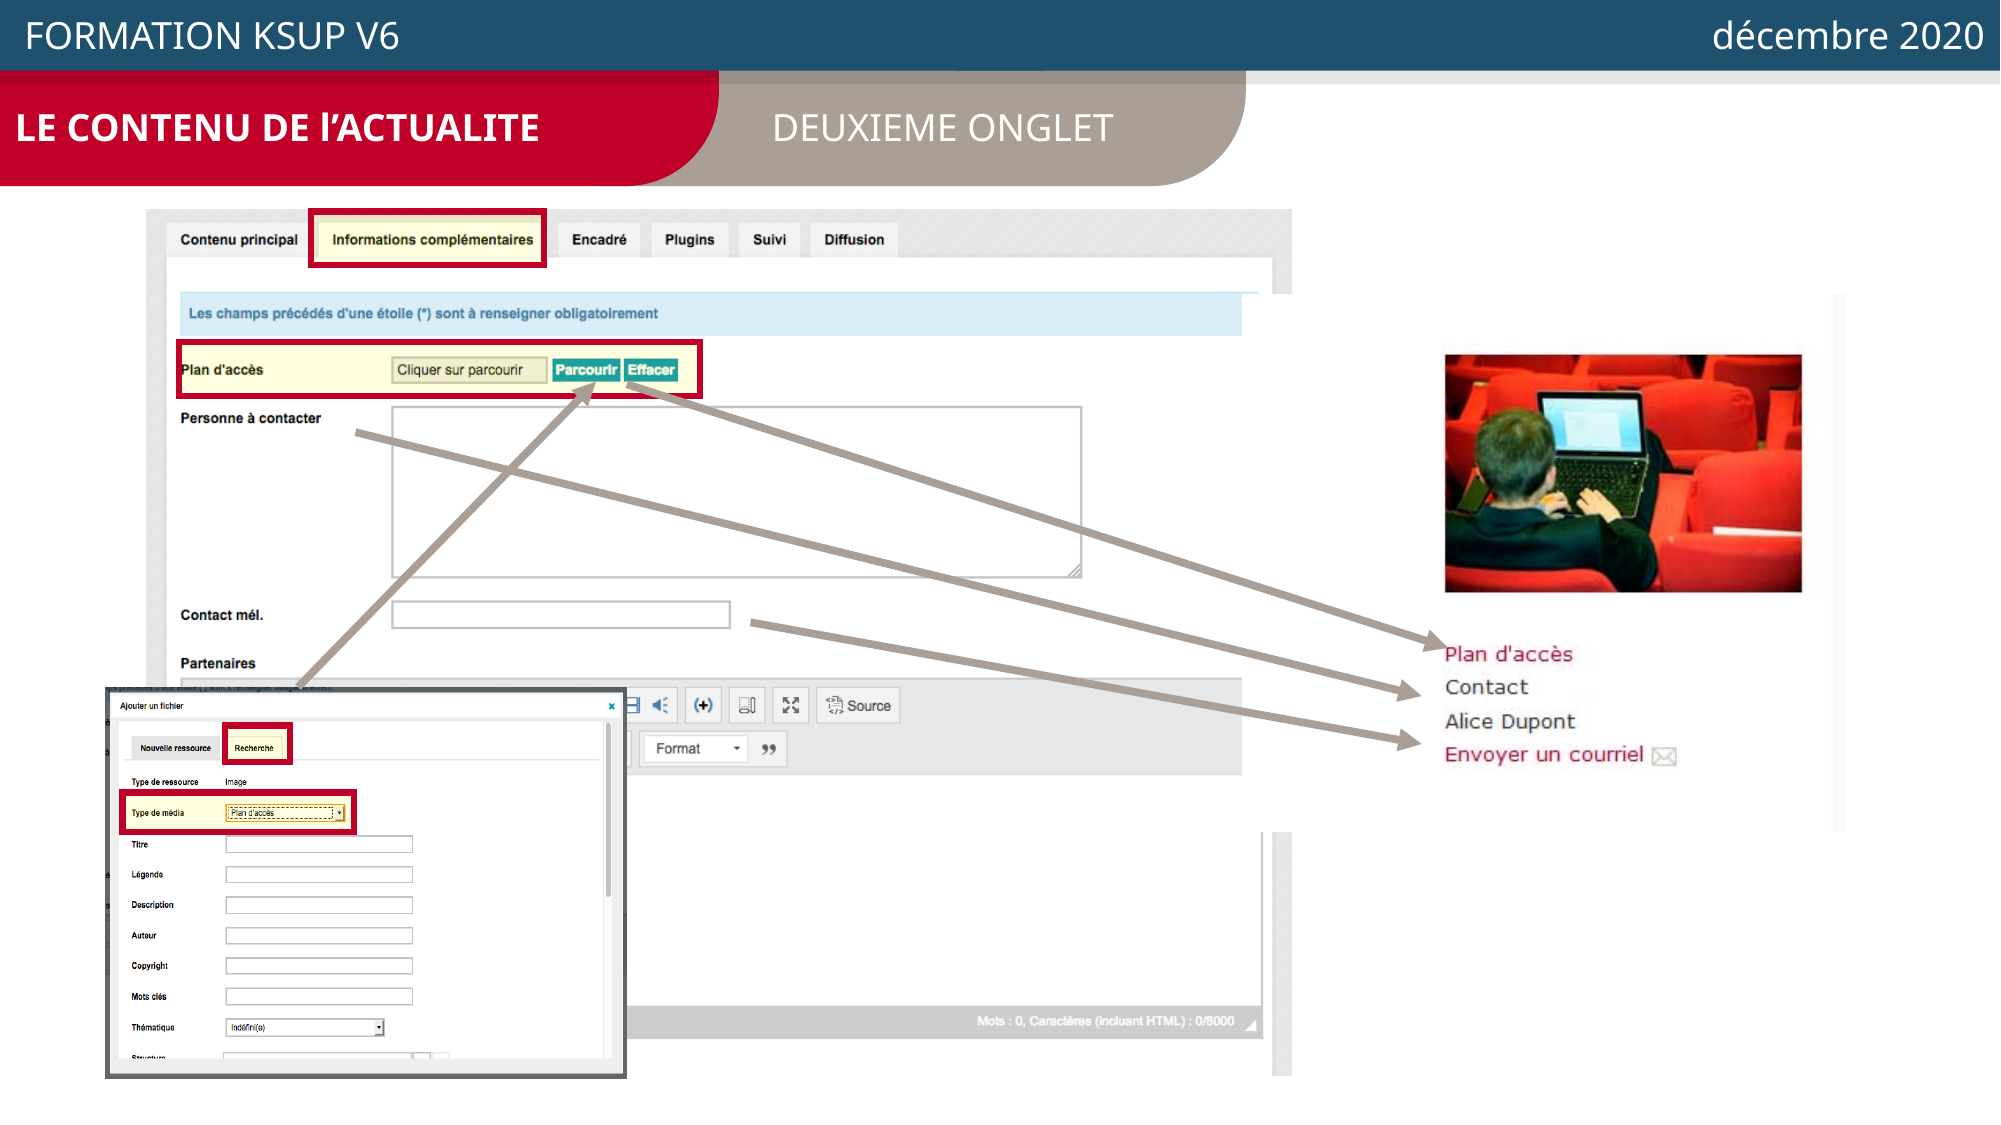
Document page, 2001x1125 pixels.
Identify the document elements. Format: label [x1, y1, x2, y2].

text_box [0, 0, 2000, 85]
text_box [0, 85, 719, 187]
text_box [626, 384, 1449, 648]
text_box [298, 381, 596, 688]
picture [146, 209, 1846, 1076]
text_box [750, 648, 1422, 744]
text_box [105, 687, 627, 1079]
text_box [719, 85, 1246, 187]
text_box [355, 432, 750, 696]
